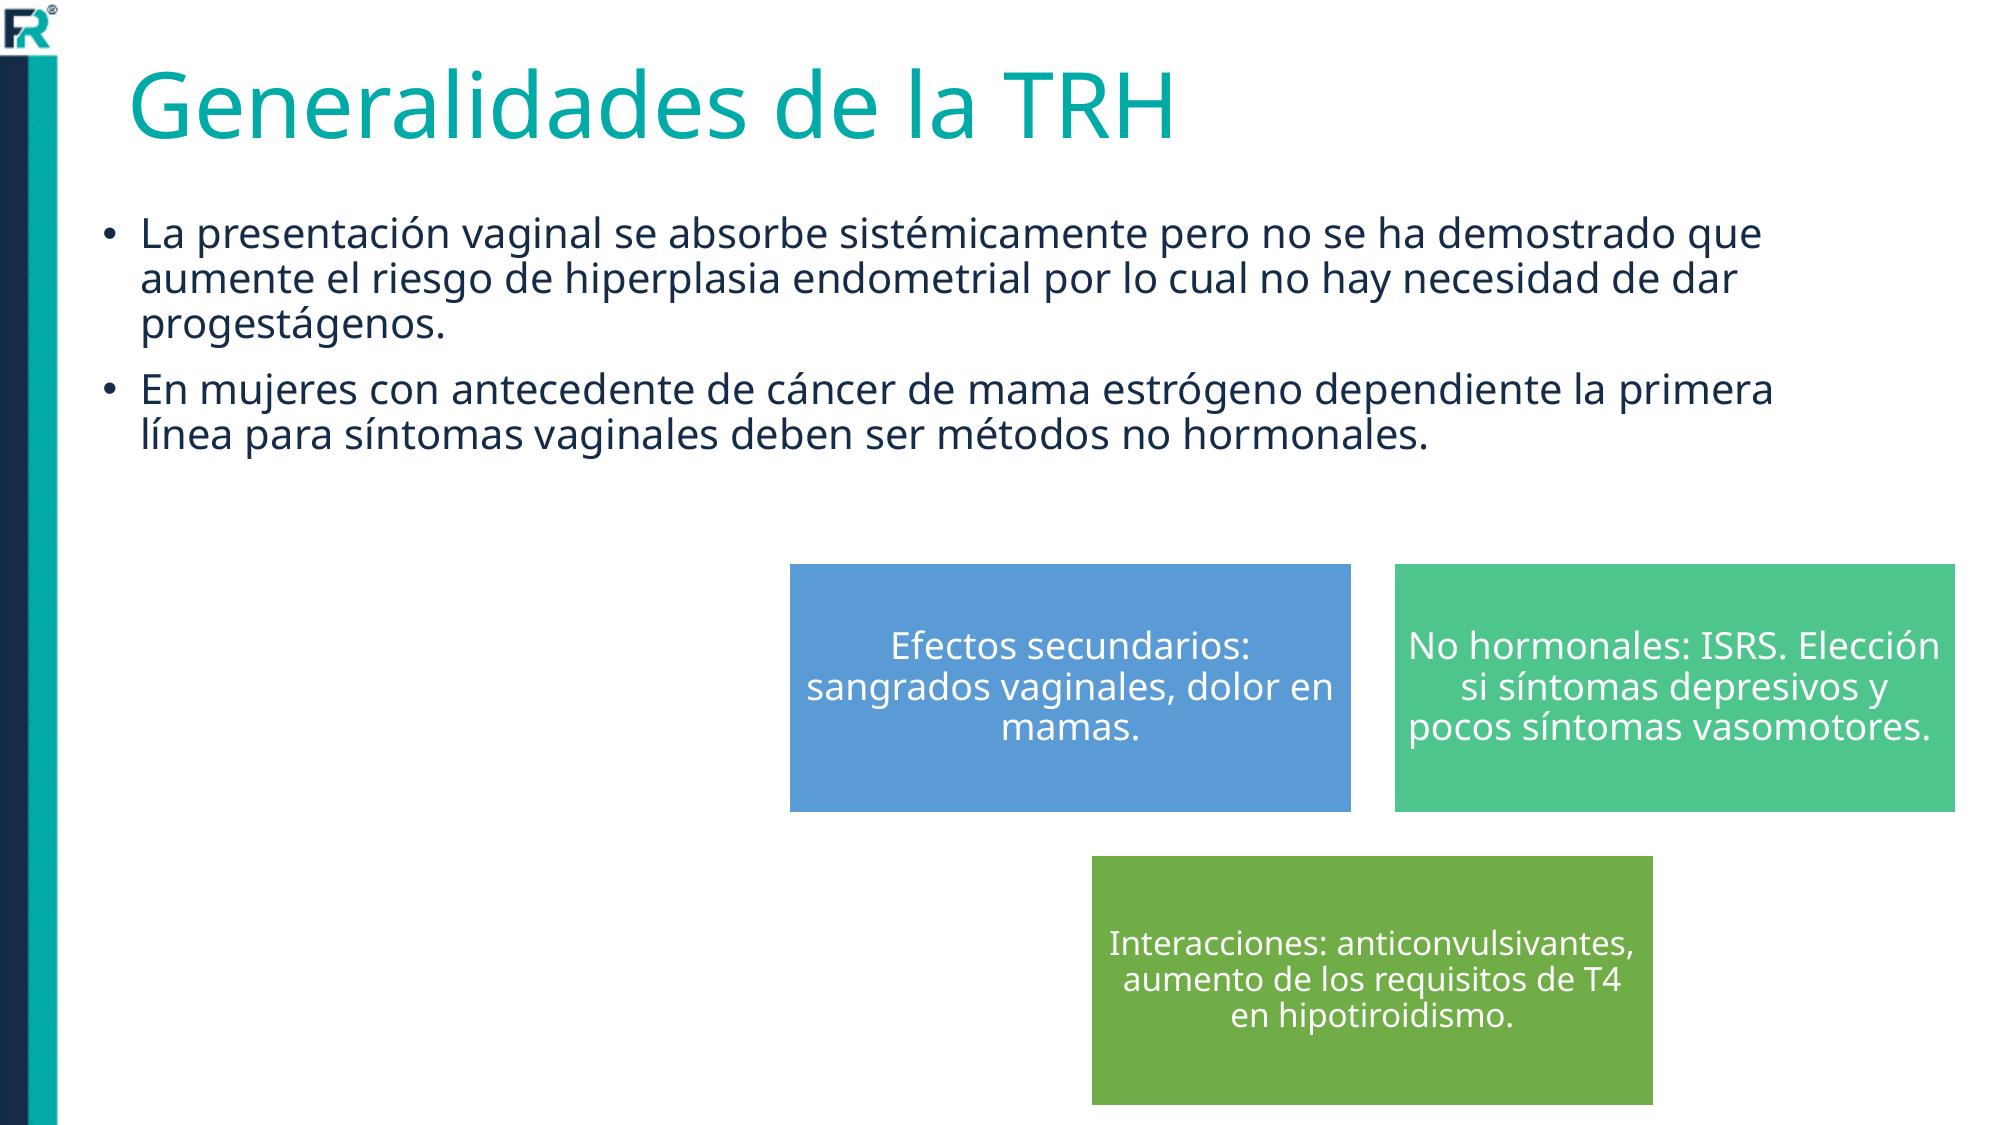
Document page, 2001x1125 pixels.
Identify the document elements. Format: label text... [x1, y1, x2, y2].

picture [0, 0, 2001, 1125]
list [765, 562, 1980, 1106]
title Generalidades de la TRH [112, 0, 1838, 218]
list La presentación vaginal se absorbe sistémicamente pero no se ha demostrado que aumente el riesgo de hiperplasia endometrial por lo cual no hay necesidad de dar progestágenos. En mujeres con antecedente de cáncer de mama estrógeno dependiente la primera línea para síntomas vaginales deben ser métodos no hormonales. [87, 205, 1838, 549]
